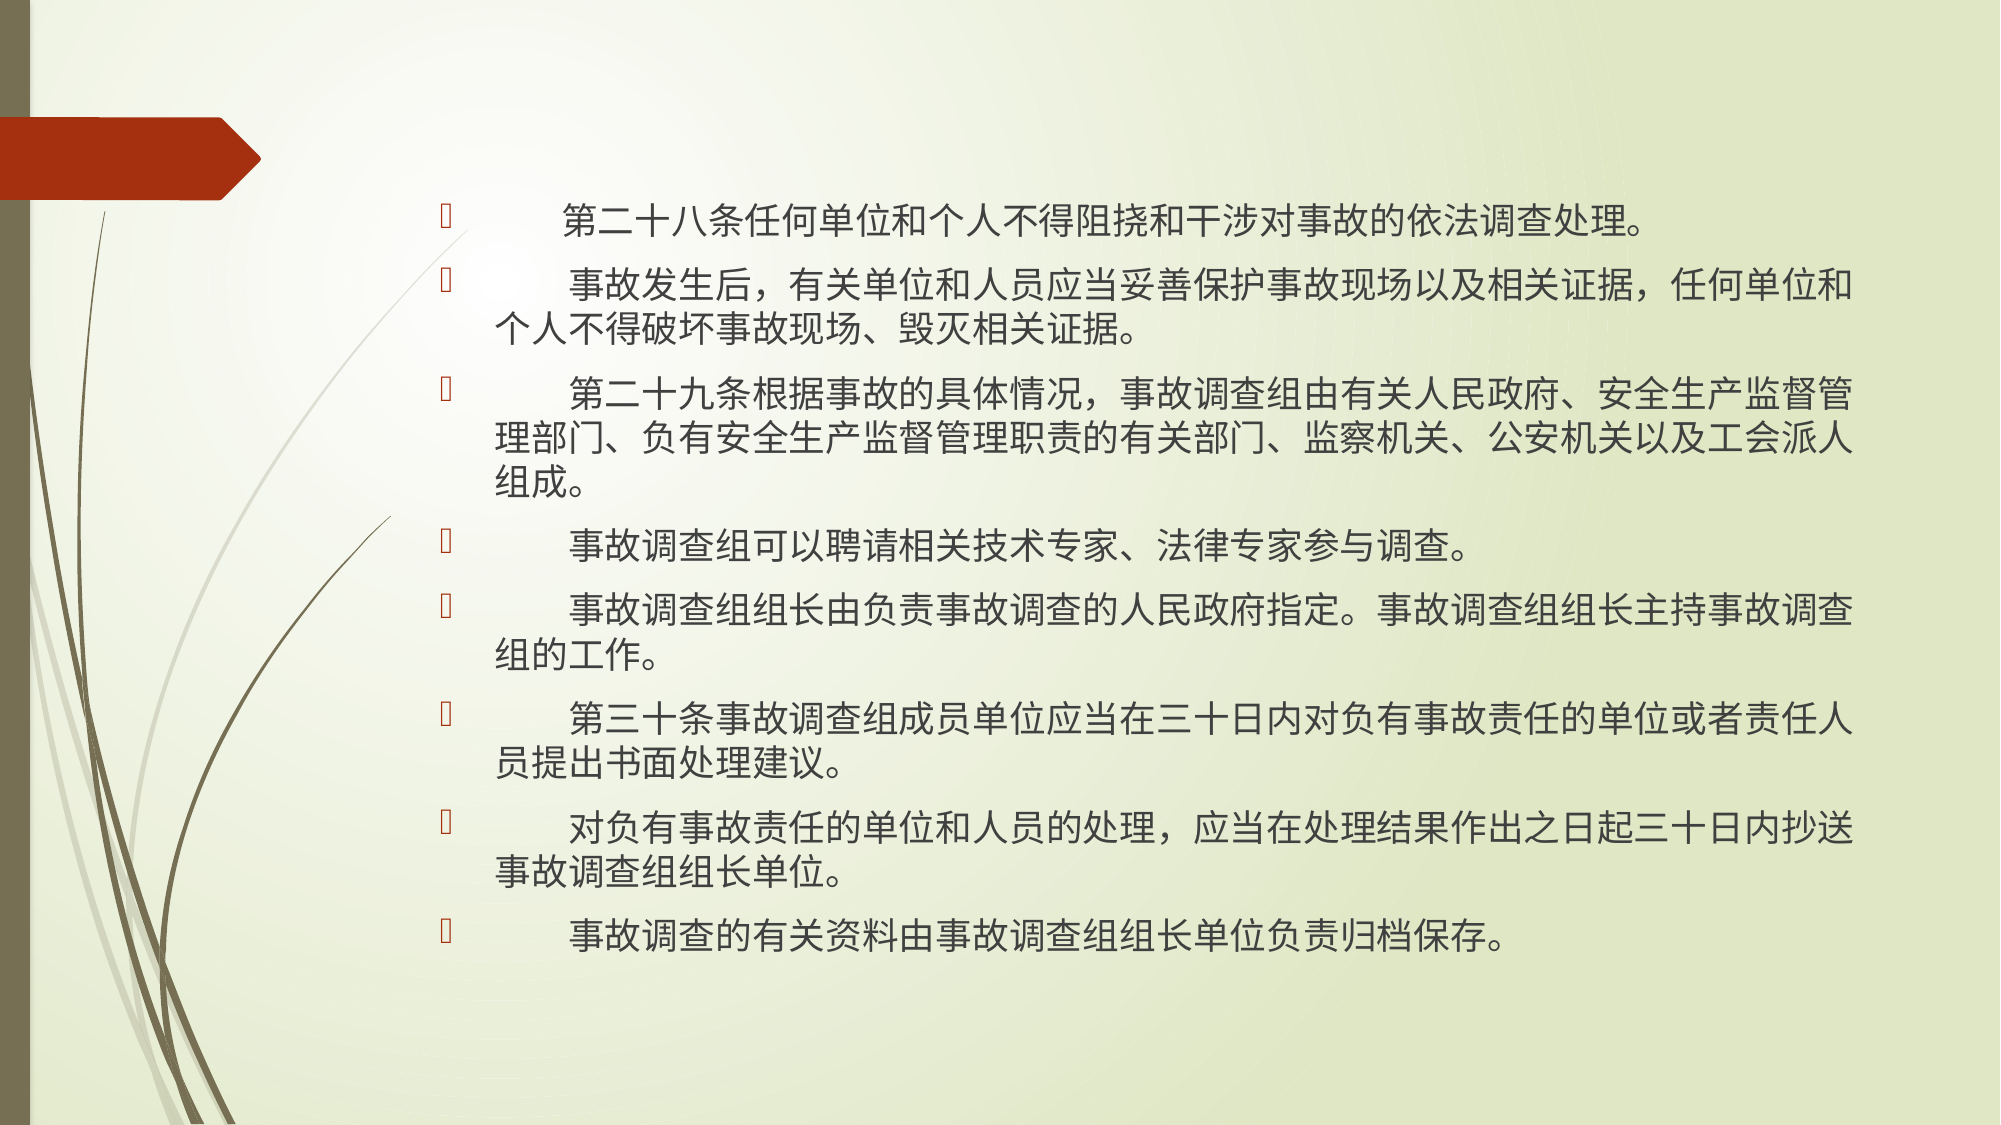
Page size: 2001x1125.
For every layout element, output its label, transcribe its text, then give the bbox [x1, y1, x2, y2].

list 第二十八条任何单位和个人不得阻挠和干涉对事故的依法调查处理。 事故发生后，有关单位和人员应当妥善保护事故现场以及相关证据，任何单位和个人不得破坏事故现场、毁灭相关证据。 第二十九条根据事故的具体情况，事故调查组由有关人民政府、安全生产监督管理部门、负有安全生产监督管理职责的有关部门、监察机关、公安机关以及工会派人组成。 事故调查组可以聘请相关技术专家、法律专家参与调查。 事故调查组组长由负责事故调查的人民政府指定。事故调查组组长主持事故调查组的工作。 第三十条事故调查组成员单位应当在三十日内对负有事故责任的单位或者责任人员提出书面处理建议。 对负有事故责任的单位和人员的处理，应当在处理结果作出之日起三十日内抄送事故调查组组长单位。 事故调查的有关资料由事故调查组组长单位负责归档保存。 [424, 189, 1888, 970]
